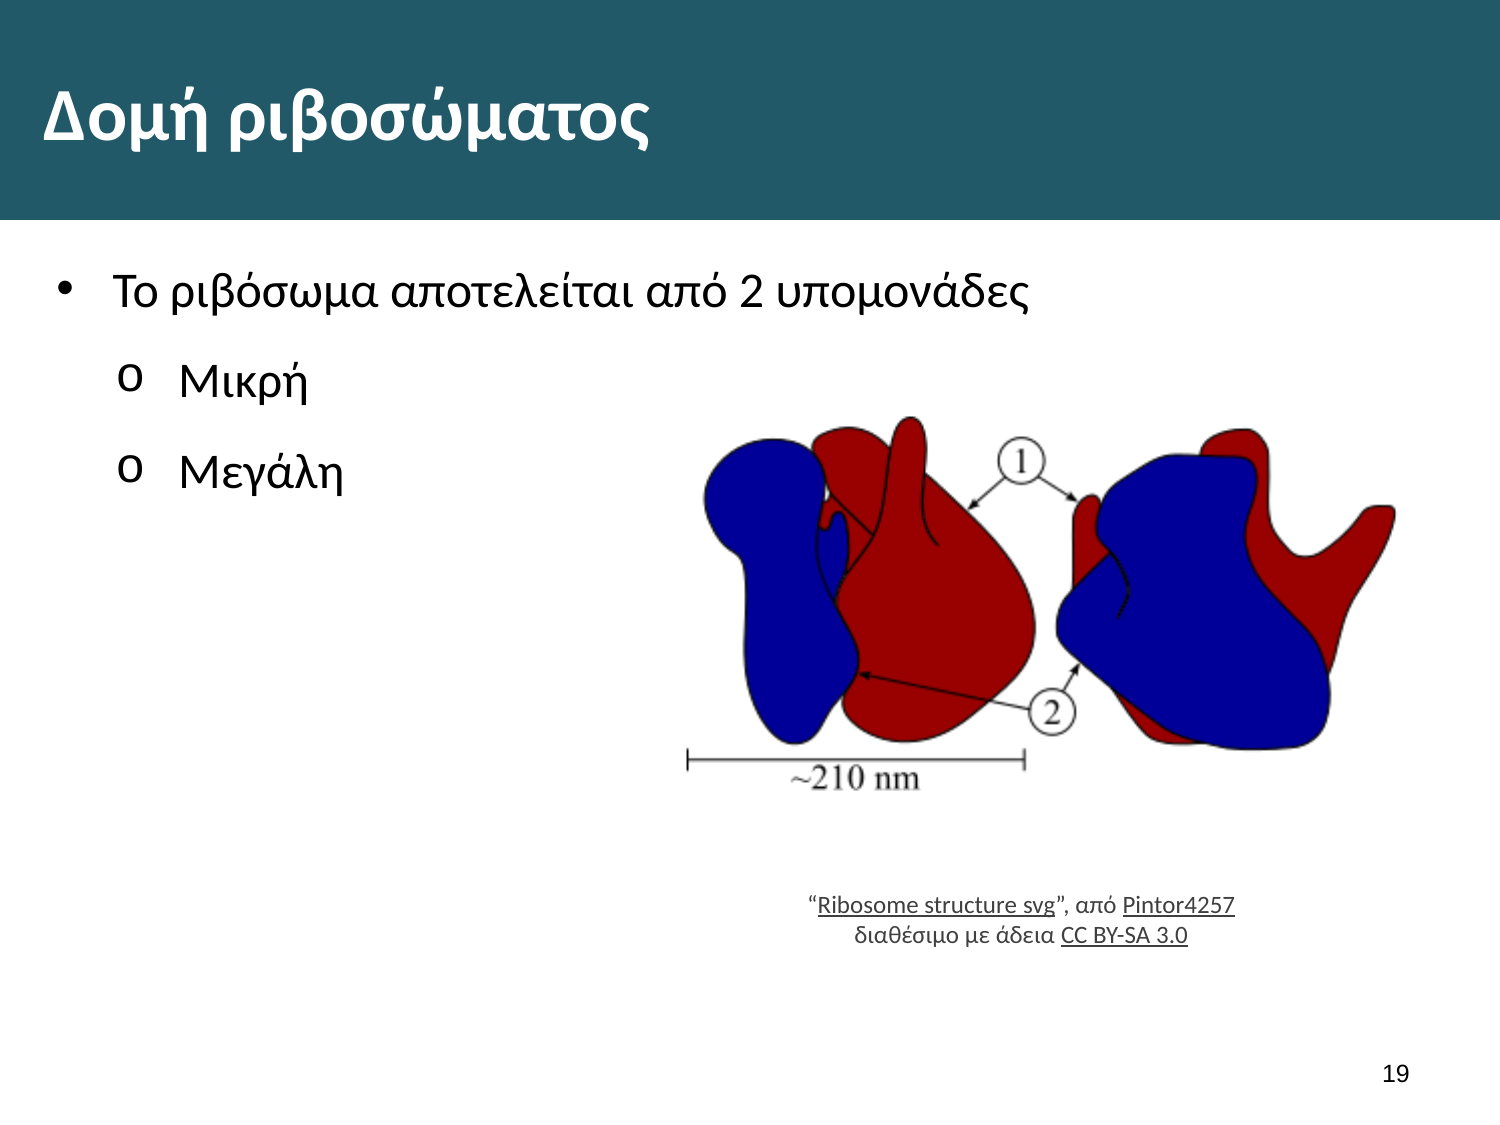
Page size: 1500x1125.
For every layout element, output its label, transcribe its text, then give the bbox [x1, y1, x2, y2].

text_box “Ribosome structure svg”, από Pintor4257 διαθέσιμο με άδεια CC BY-SA 3.0 [790, 881, 1252, 956]
picture [666, 396, 1417, 811]
list Το ριβόσωμα αποτελείται από 2 υπομονάδες Μικρή Μεγάλη [41, 243, 1459, 1083]
slide_number 18 [1074, 1042, 1425, 1103]
title Δομή ριβοσώματος [0, 0, 1500, 220]
